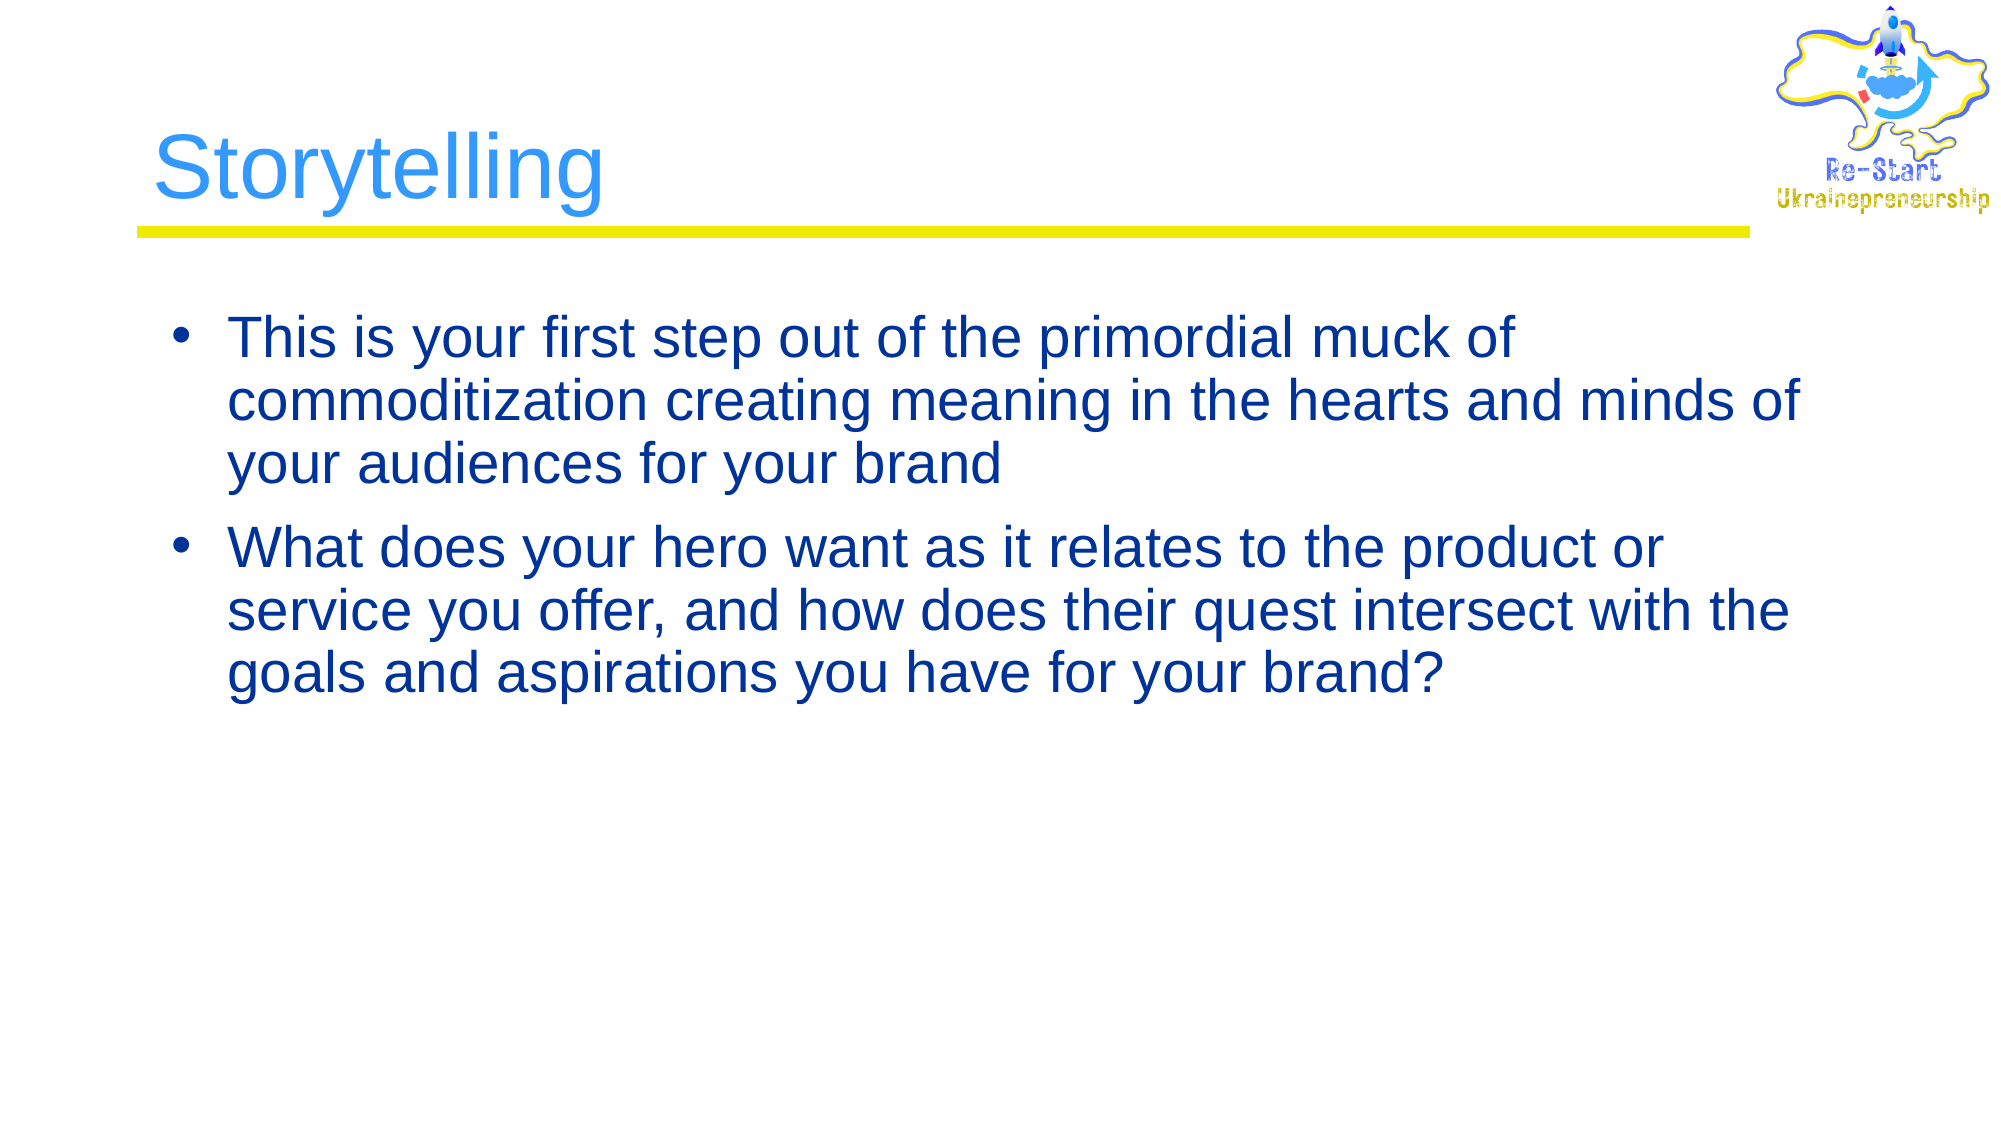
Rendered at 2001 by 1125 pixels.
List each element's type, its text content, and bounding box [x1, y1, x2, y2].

picture [1776, 5, 1990, 218]
title Storytelling [137, 59, 1863, 278]
list This is your first step out of the primordial muck of commoditization creating meaning in the hearts and minds of your audiences for your brand What does your hero want as it relates to the product or service you offer, and how does their quest intersect with the goals and aspirations you have for your brand? [137, 299, 1863, 1014]
